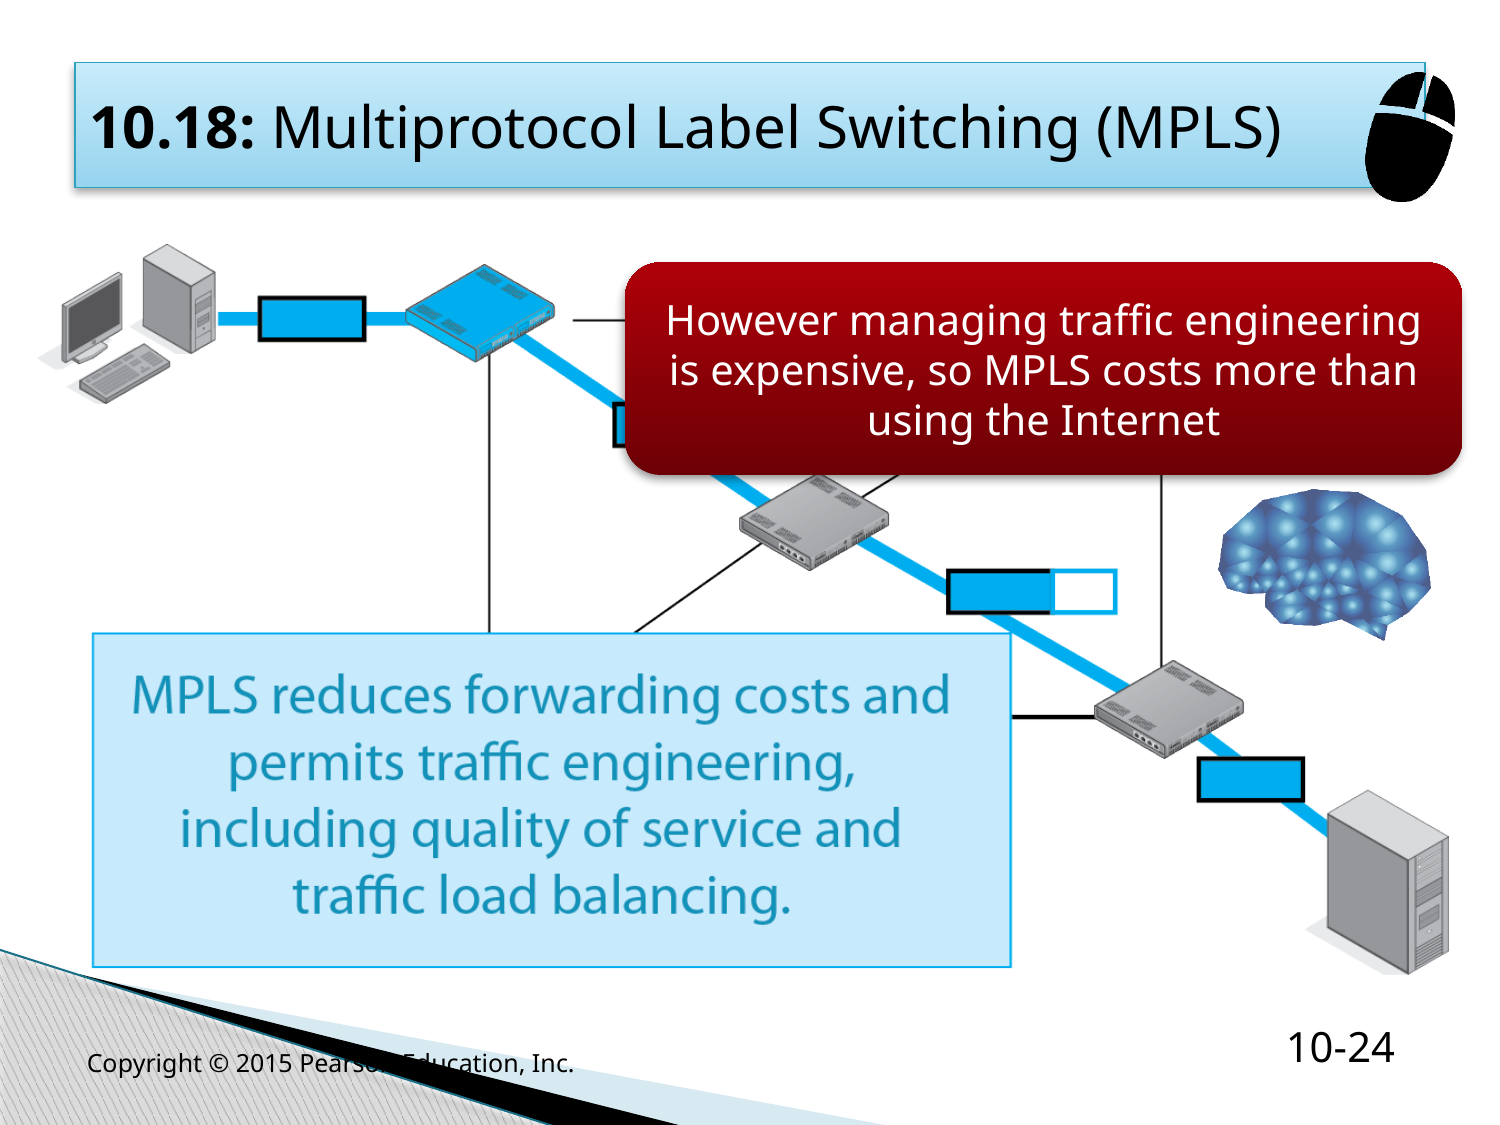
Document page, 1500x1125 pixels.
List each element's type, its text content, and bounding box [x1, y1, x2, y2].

picture [1364, 72, 1455, 202]
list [37, 244, 1449, 976]
footer Copyright © 2015 Pearson Education, Inc. [37, 1025, 625, 1085]
title 10.18: Multiprotocol Label Switching (MPLS) [74, 62, 1426, 188]
slide_number 10-24 [1149, 1025, 1410, 1085]
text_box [624, 262, 1463, 641]
